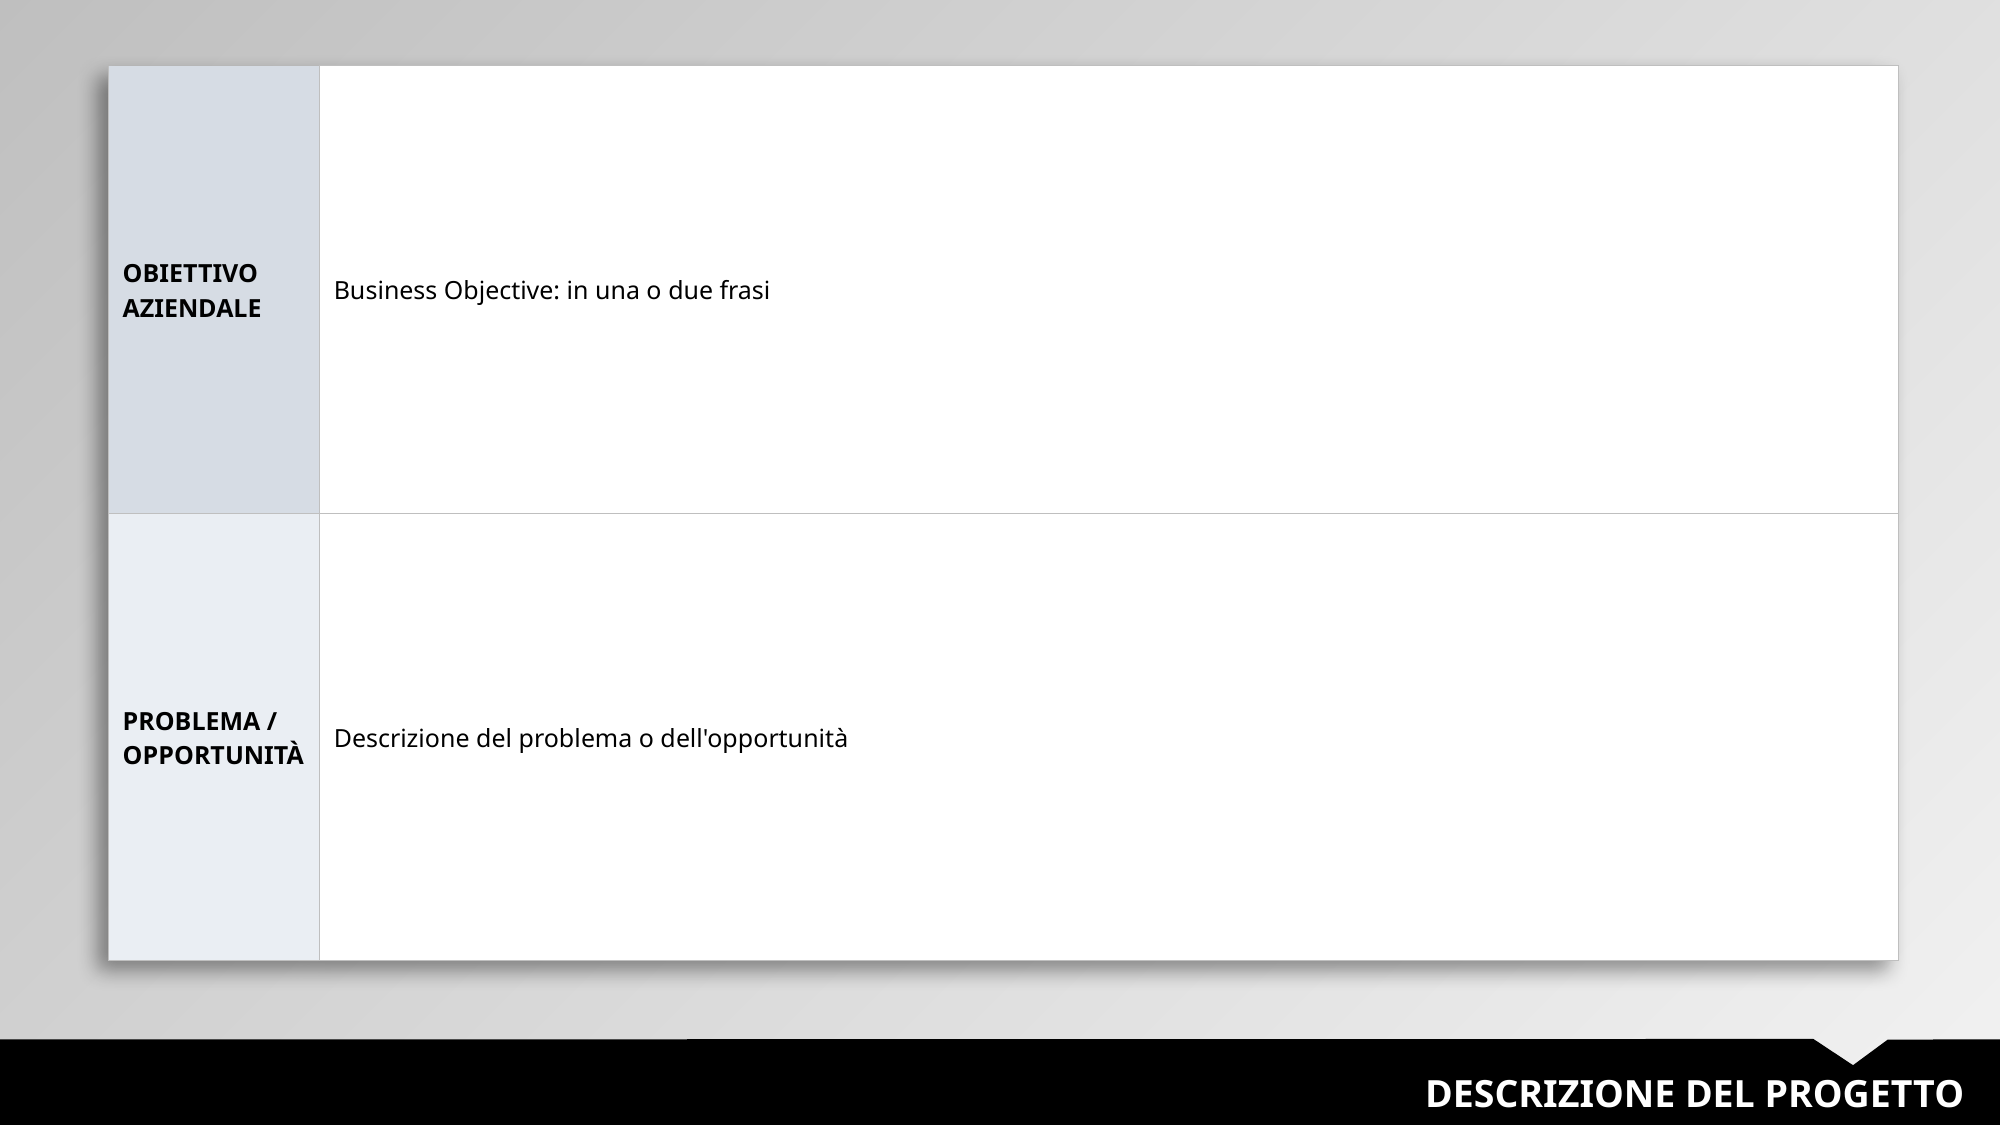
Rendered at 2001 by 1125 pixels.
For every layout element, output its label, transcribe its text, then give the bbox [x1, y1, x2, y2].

table_header OBIETTIVO AZIENDALE [109, 66, 319, 513]
table_cell Descrizione del problema o dell'opportunità [320, 514, 1898, 960]
text_box [0, 1037, 2000, 1125]
text_box DESCRIZIONE DEL PROGETTO [620, 1062, 1980, 1123]
table_cell PROBLEMA / OPPORTUNITÀ [109, 514, 319, 960]
table_header Business Objective: in una o due frasi [320, 66, 1898, 513]
